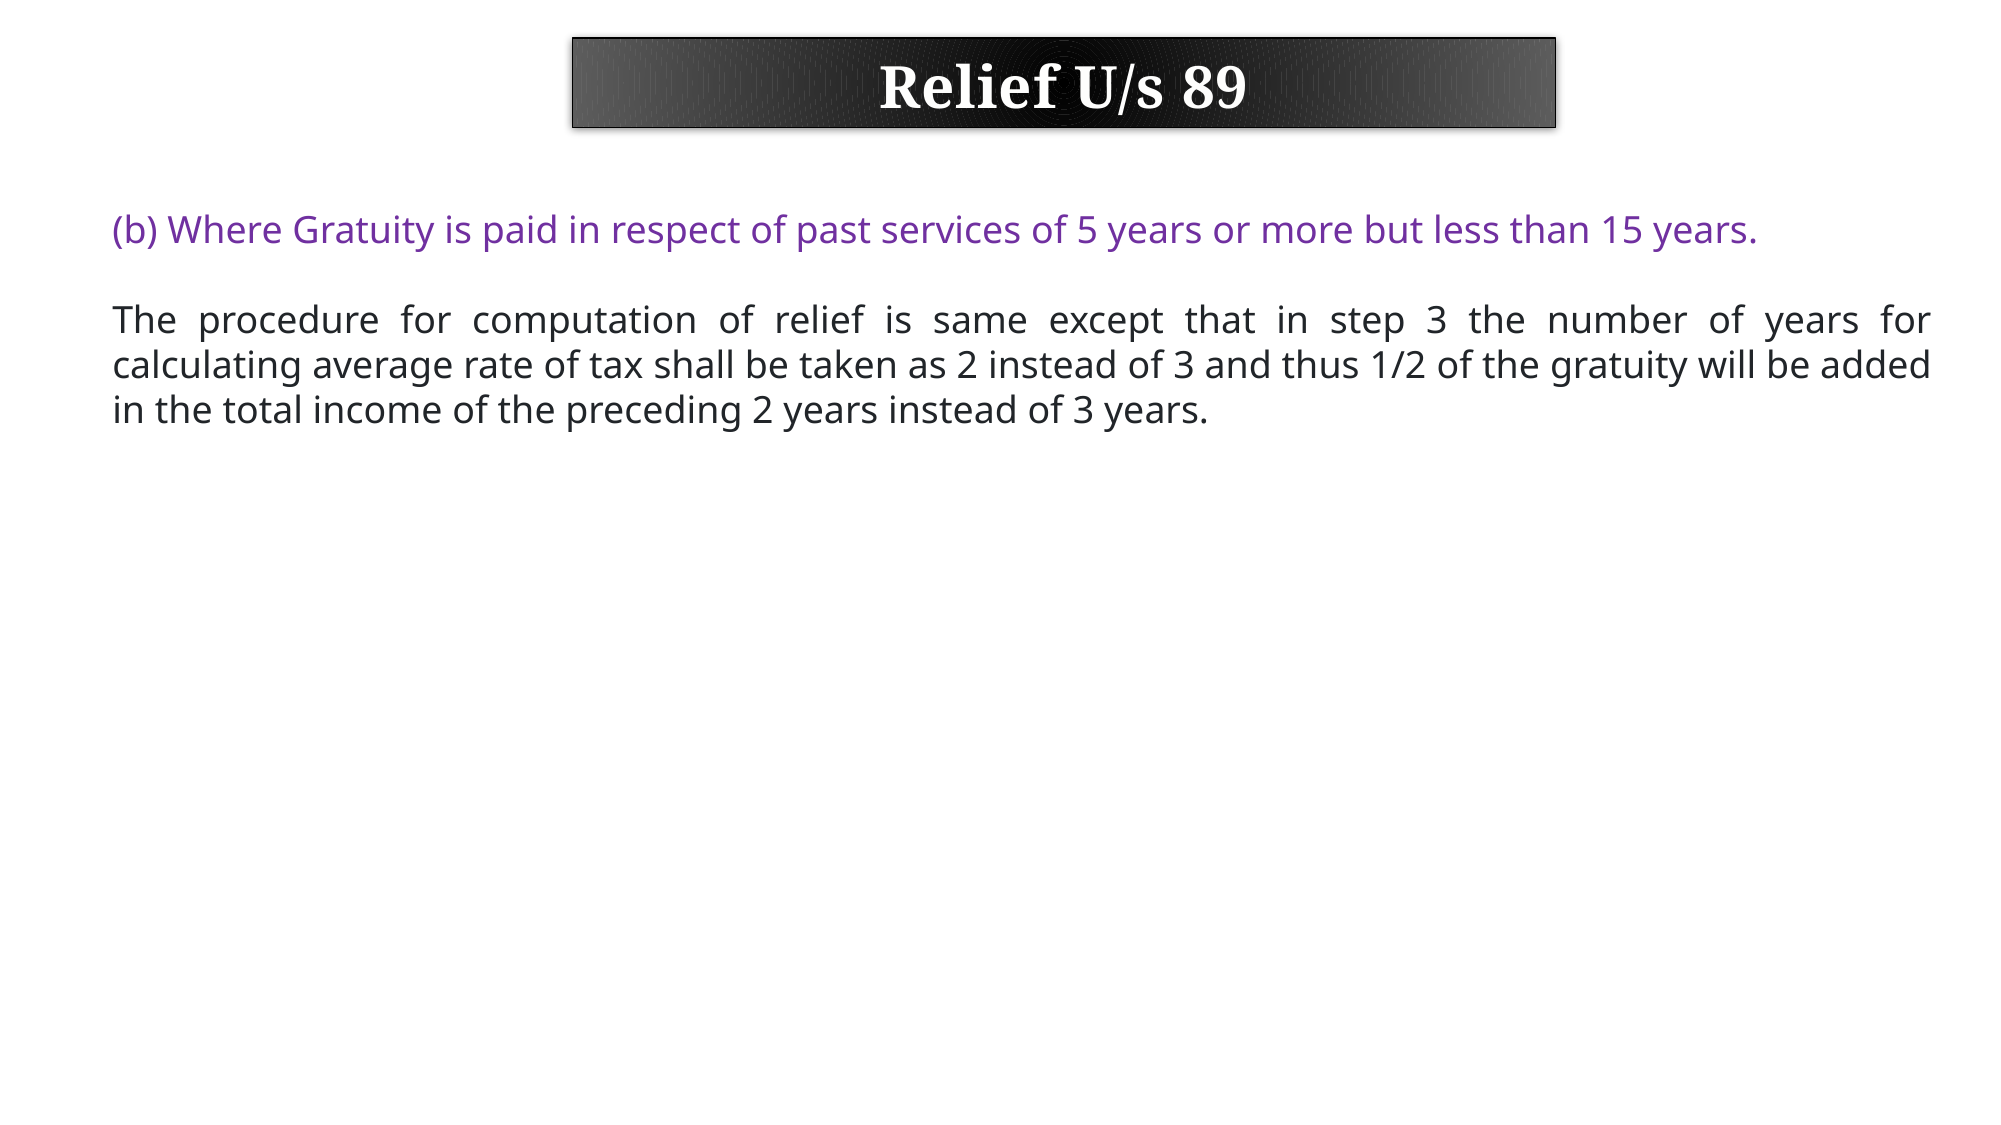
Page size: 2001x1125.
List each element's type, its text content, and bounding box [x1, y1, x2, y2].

text_box Relief U/s 89 [572, 37, 1556, 128]
text_box (b) Where Gratuity is paid in respect of past services of 5 years or more but less than 15 years. The procedure for computation of relief is same except that in step 3 the number of years for calculating average rate of tax shall be taken as 2 instead of 3 and thus 1/2 of the gratuity will be added in the total income of the preceding 2 years instead of 3 years. [97, 198, 1949, 439]
